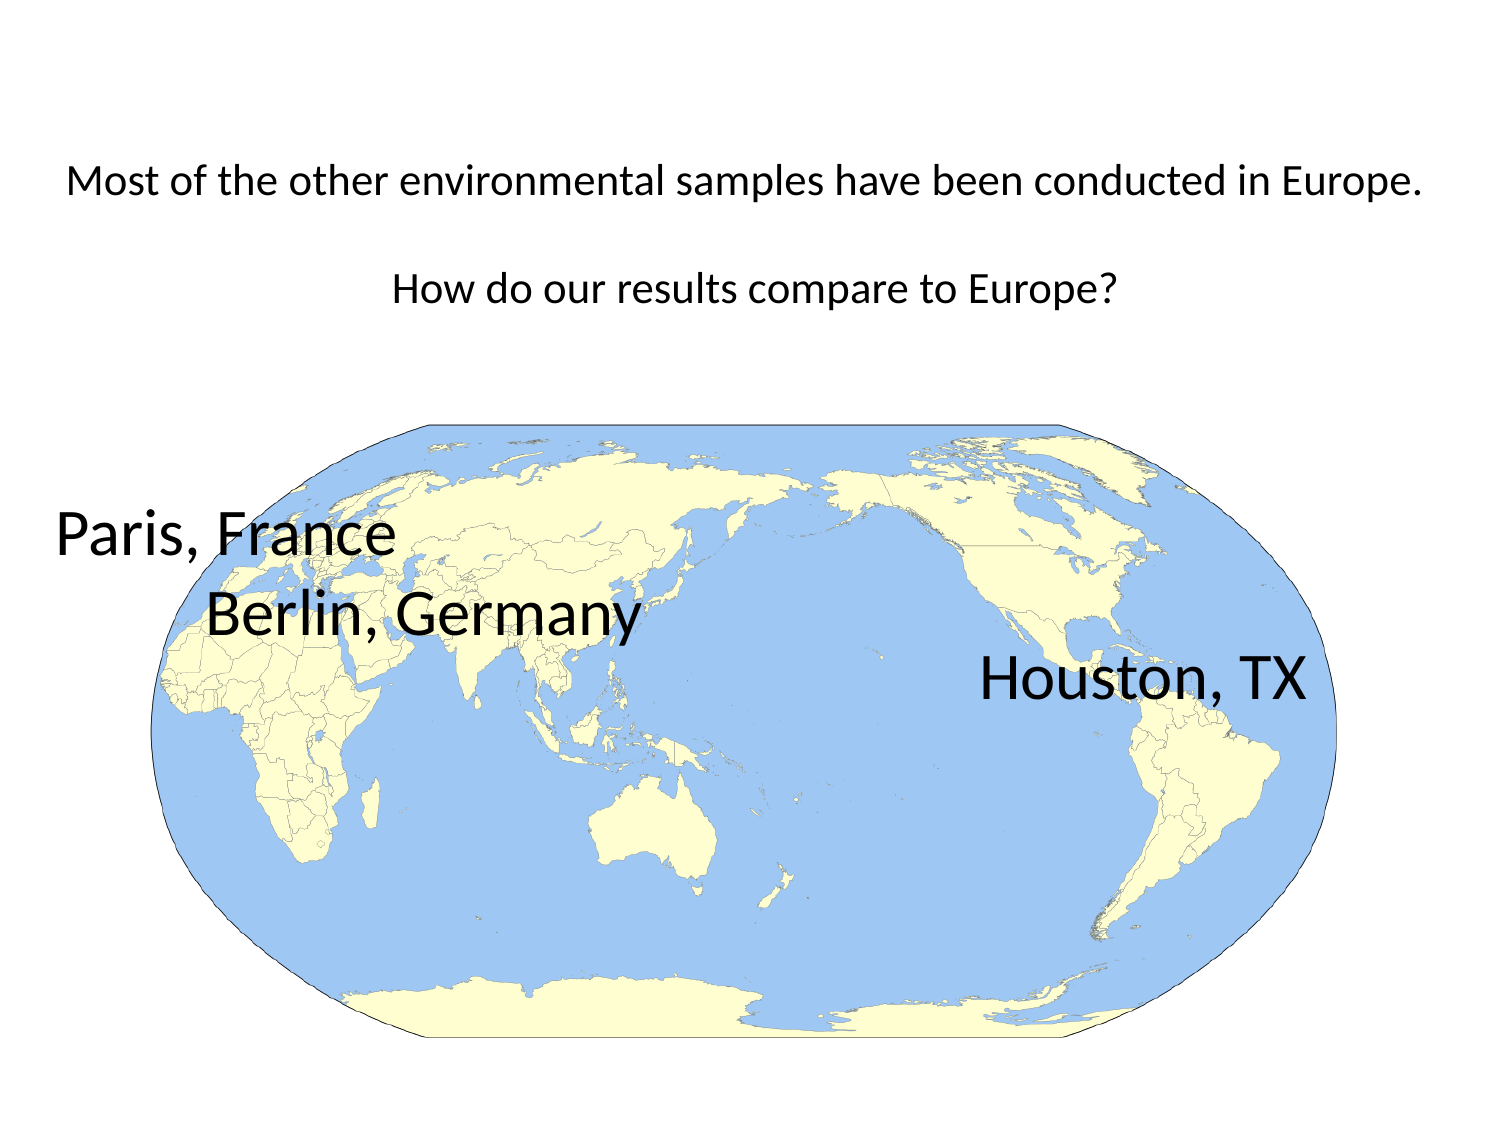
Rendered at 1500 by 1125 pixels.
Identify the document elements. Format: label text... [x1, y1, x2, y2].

title Most of the other environmental samples have been conducted in Europe. How do our results compare to Europe? [37, 137, 1475, 325]
picture [149, 424, 1337, 1038]
text_box Paris, France Berlin, Germany [40, 481, 144, 657]
